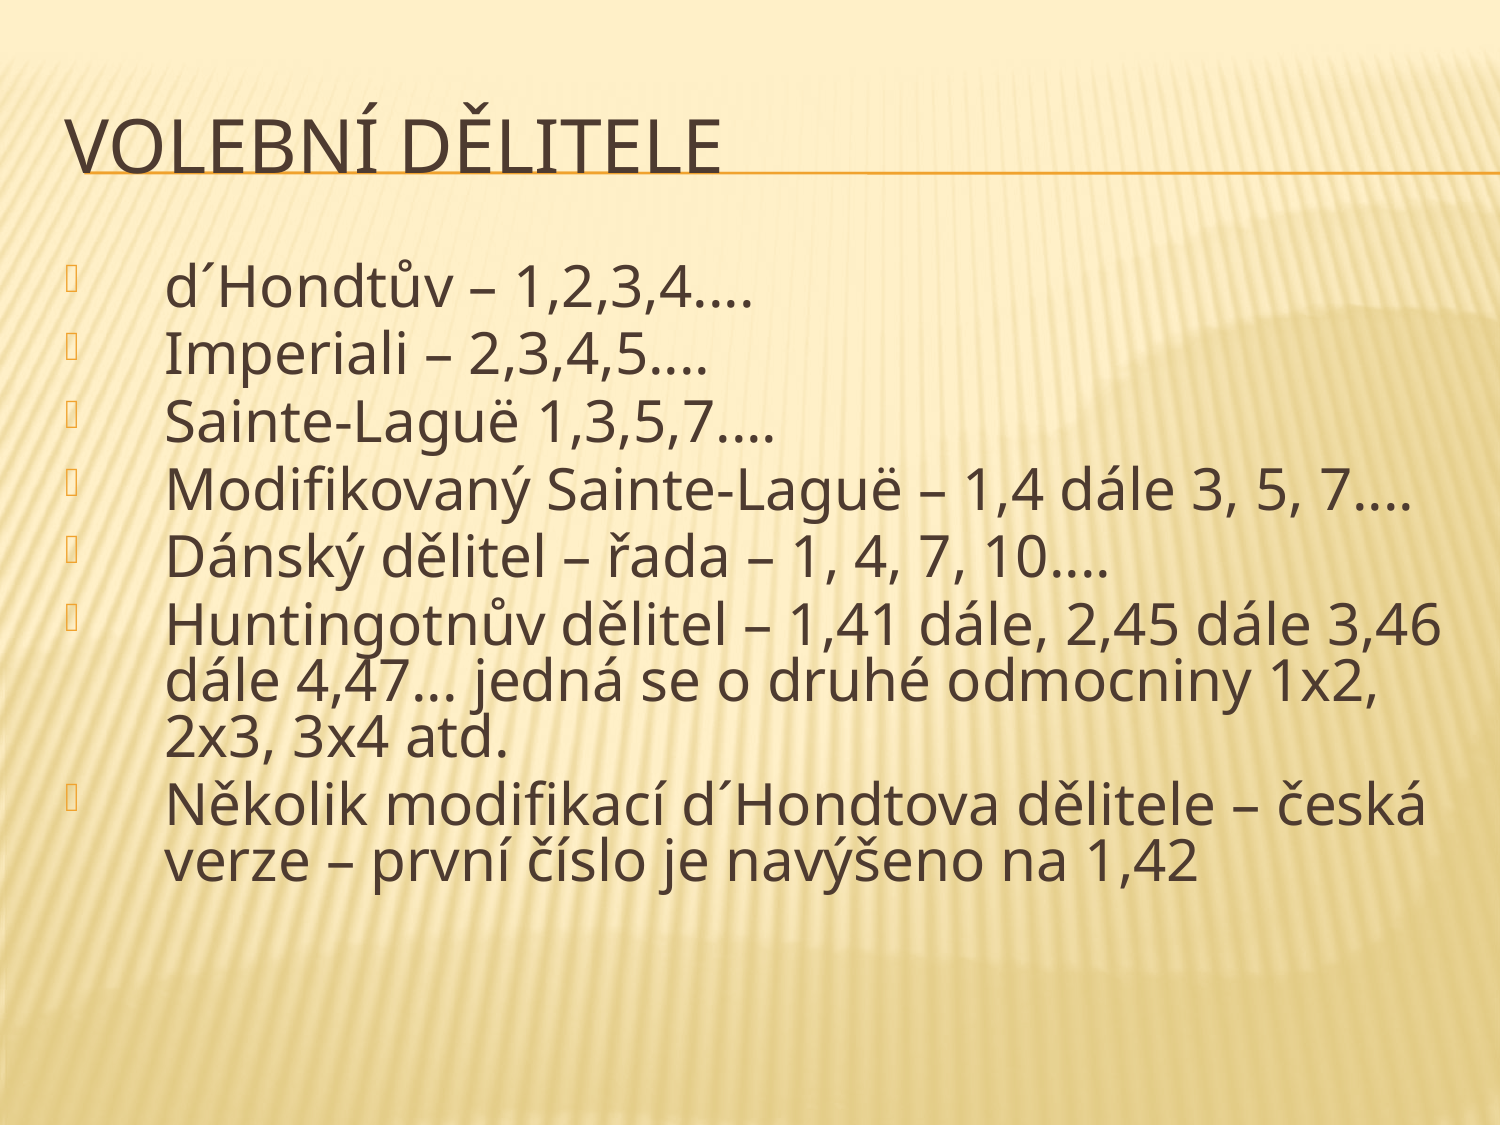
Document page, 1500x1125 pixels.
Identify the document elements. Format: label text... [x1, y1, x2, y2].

title Volební dělitele [50, 75, 1475, 213]
list d´Hondtův – 1,2,3,4.... Imperiali – 2,3,4,5.... Sainte-Laguë 1,3,5,7.... Modifikovaný Sainte-Laguë – 1,4 dále 3, 5, 7.... Dánský dělitel – řada – 1, 4, 7, 10.... Huntingotnův dělitel – 1,41 dále, 2,45 dále 3,46 dále 4,47... jedná se o druhé odmocniny 1x2, 2x3, 3x4 atd. Několik modifikací d´Hondtova dělitele – česká verze – první číslo je navýšeno na 1,42 [50, 254, 1475, 998]
